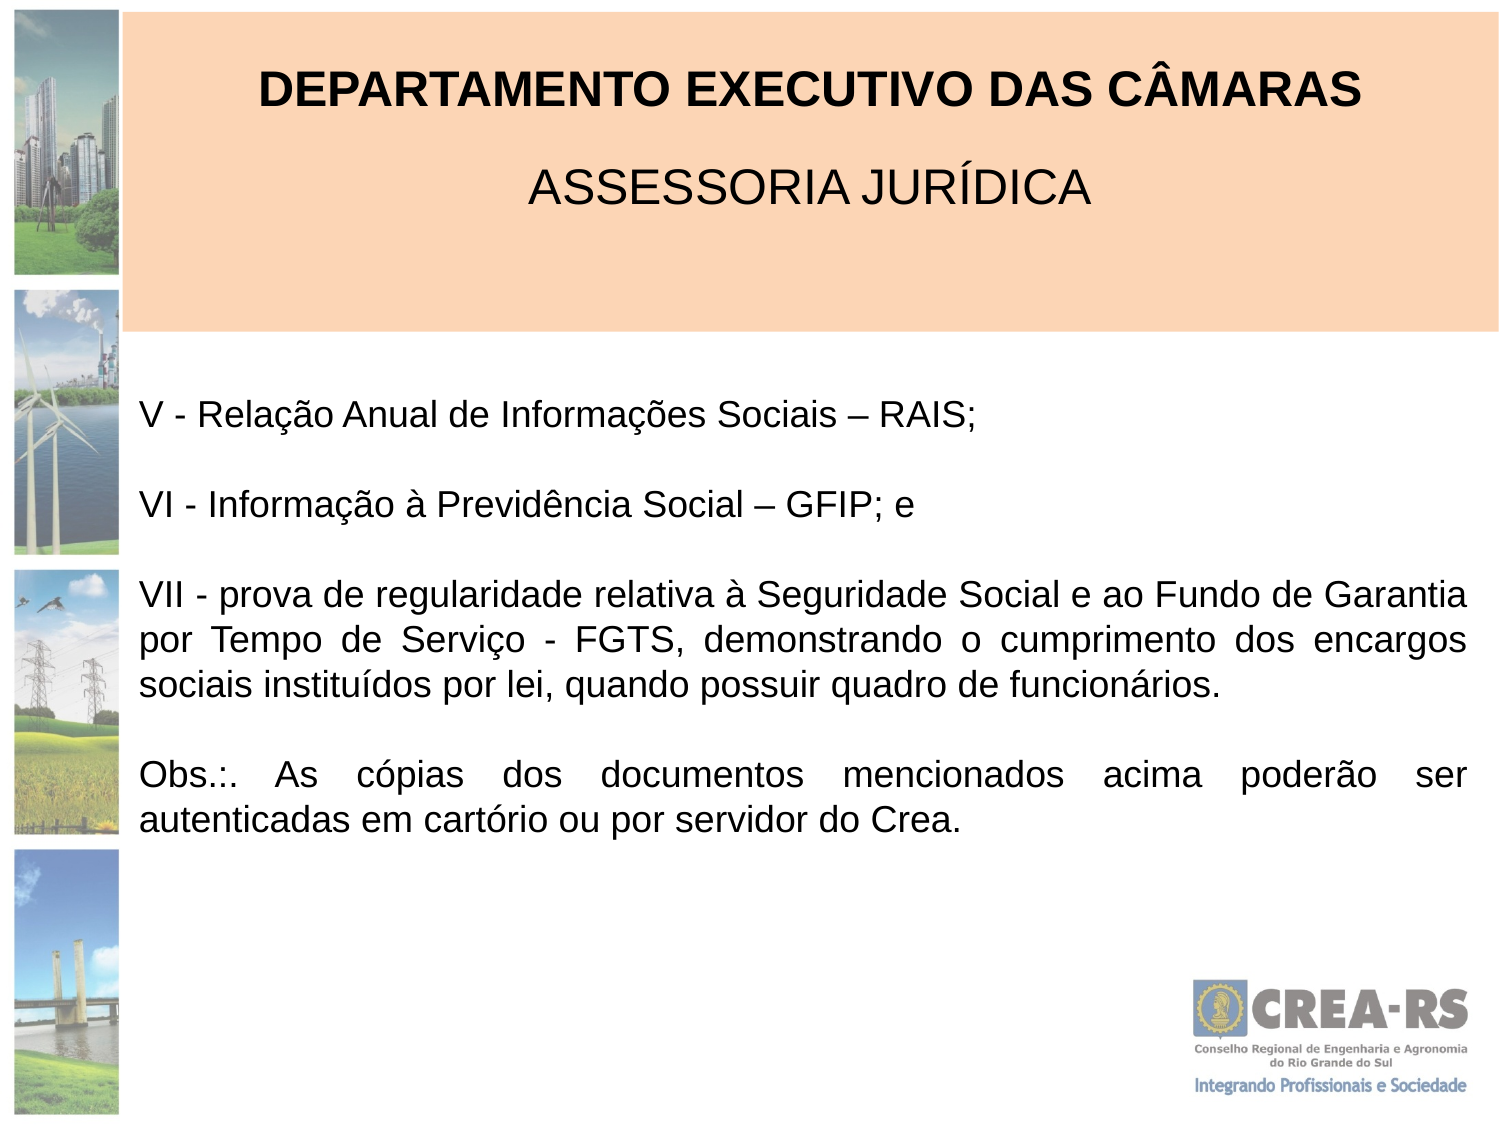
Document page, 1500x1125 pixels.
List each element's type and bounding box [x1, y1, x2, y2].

text_box [0, 0, 1500, 1125]
